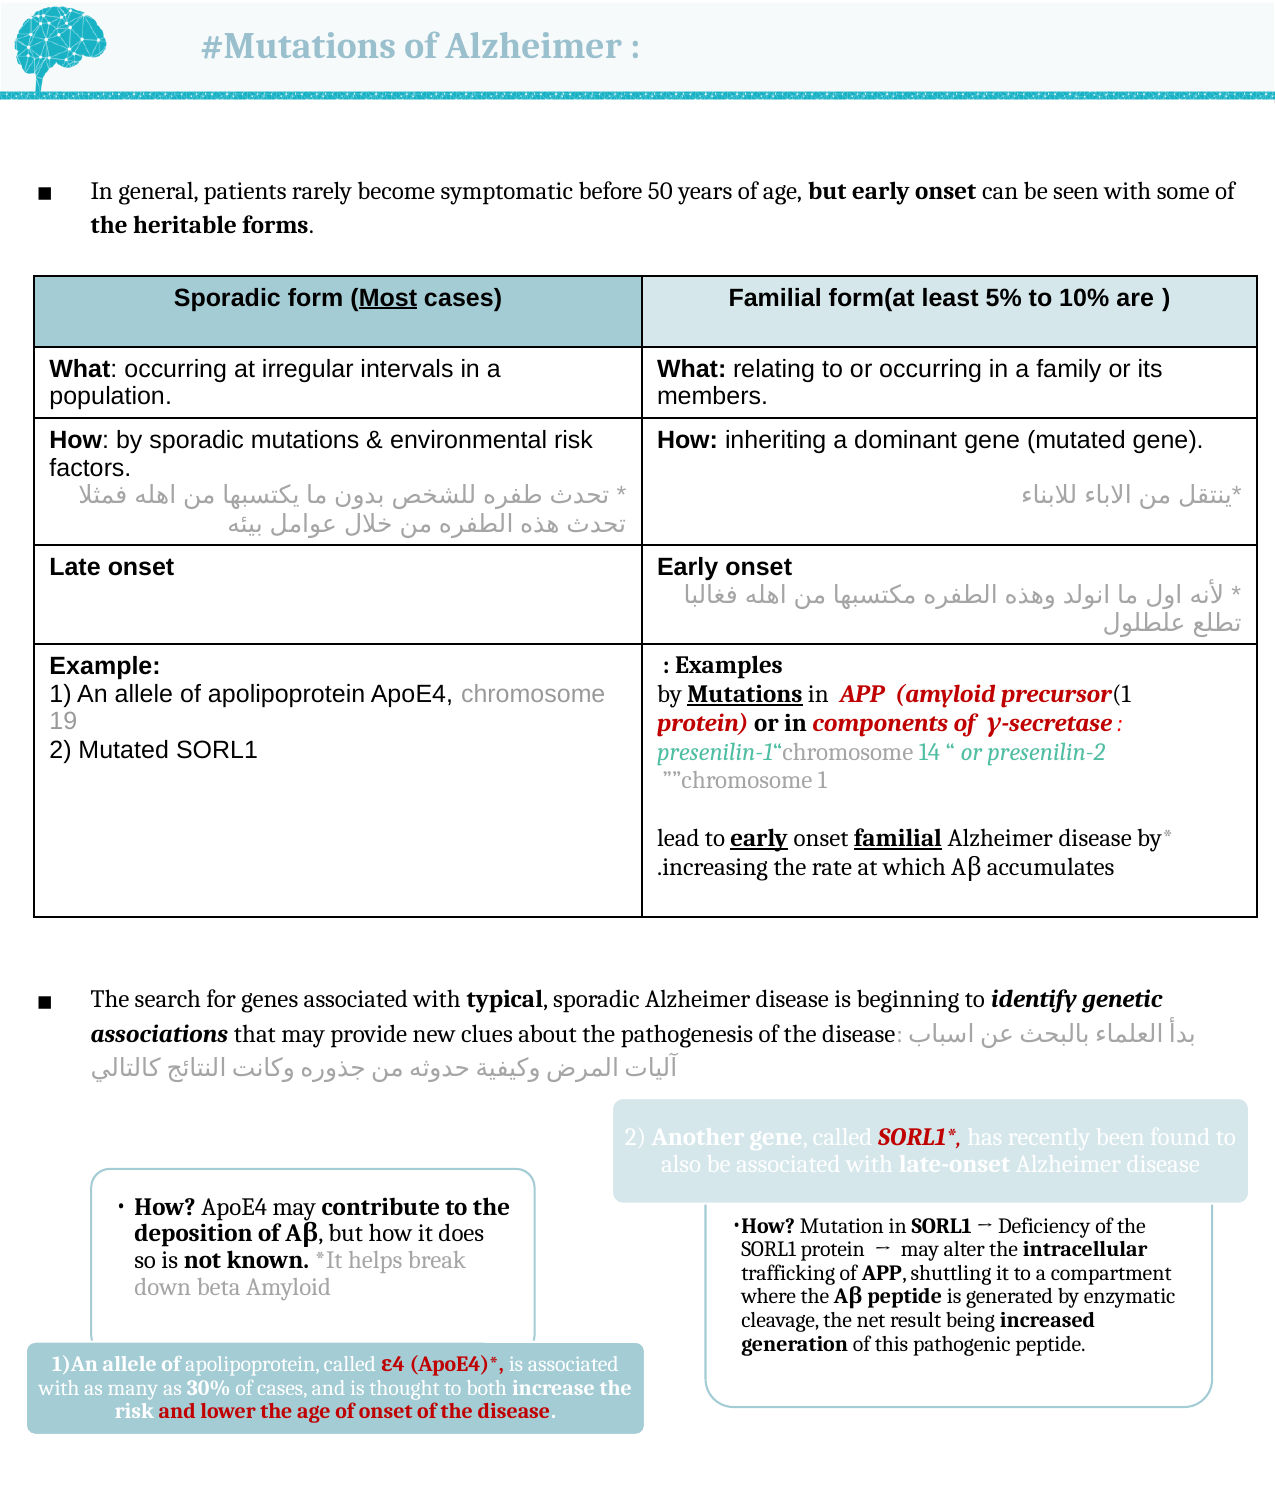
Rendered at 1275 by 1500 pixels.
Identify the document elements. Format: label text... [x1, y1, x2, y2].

table_cell Examples : 1)by Mutations​ in ​ APP​ ​ (amyloid precursor protein)​ or in components of ​ γ-secretase​ : presenilin-1“chromosome 14 “ or presenilin-2 ”chromosome 1” *lead to early onset familial Alzheimer disease by increasing the rate at which Aβ accumulates. [643, 645, 1256, 916]
table_cell Early onset * لأنه اول ما انولد وهذه الطفره مكتسبها من اهله فغالبا تطلع علطلول [643, 546, 1256, 643]
table_cell Example: 1) An allele of apolipoprotein ApoE4, chromosome 19 2) Mutated SORL1 [35, 645, 641, 916]
table_cell What: occurring at irregular intervals in a population. [35, 348, 641, 417]
table_cell How: inheriting a dominant gene (mutated gene). *ينتقل من الاباء للابناء [643, 419, 1256, 544]
table_header Familial form(at least 5% to 10% are ​) [643, 277, 1256, 346]
table_cell How: by sporadic mutations & environmental risk factors. * تحدث طفره للشخص بدون ما يكتسبها من اهله فمثلا تحدث هذه الطفره من خلال عوامل بيئه [35, 419, 641, 544]
table_header Sporadic form (Most cases) [35, 277, 641, 346]
text_box In general, patients rarely become symptomatic before 50 years of age, but early onset can be seen with some of the heritable forms. The search for genes associated with typical, sporadic Alzheimer disease is beginning to identify genetic associations that may provide new clues about the pathogenesis of the disease: بدأ العلماء بالبحث عن اسباب آليات المرض وكيفية حدوثه من جذوره وكانت النتائج كالتالي [19, 162, 1270, 1500]
table_cell What: relating to or occurring in a family or its members. [643, 348, 1256, 417]
picture [0, 0, 1275, 103]
table_cell Late onset [35, 546, 641, 643]
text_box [25, 1097, 1250, 1436]
